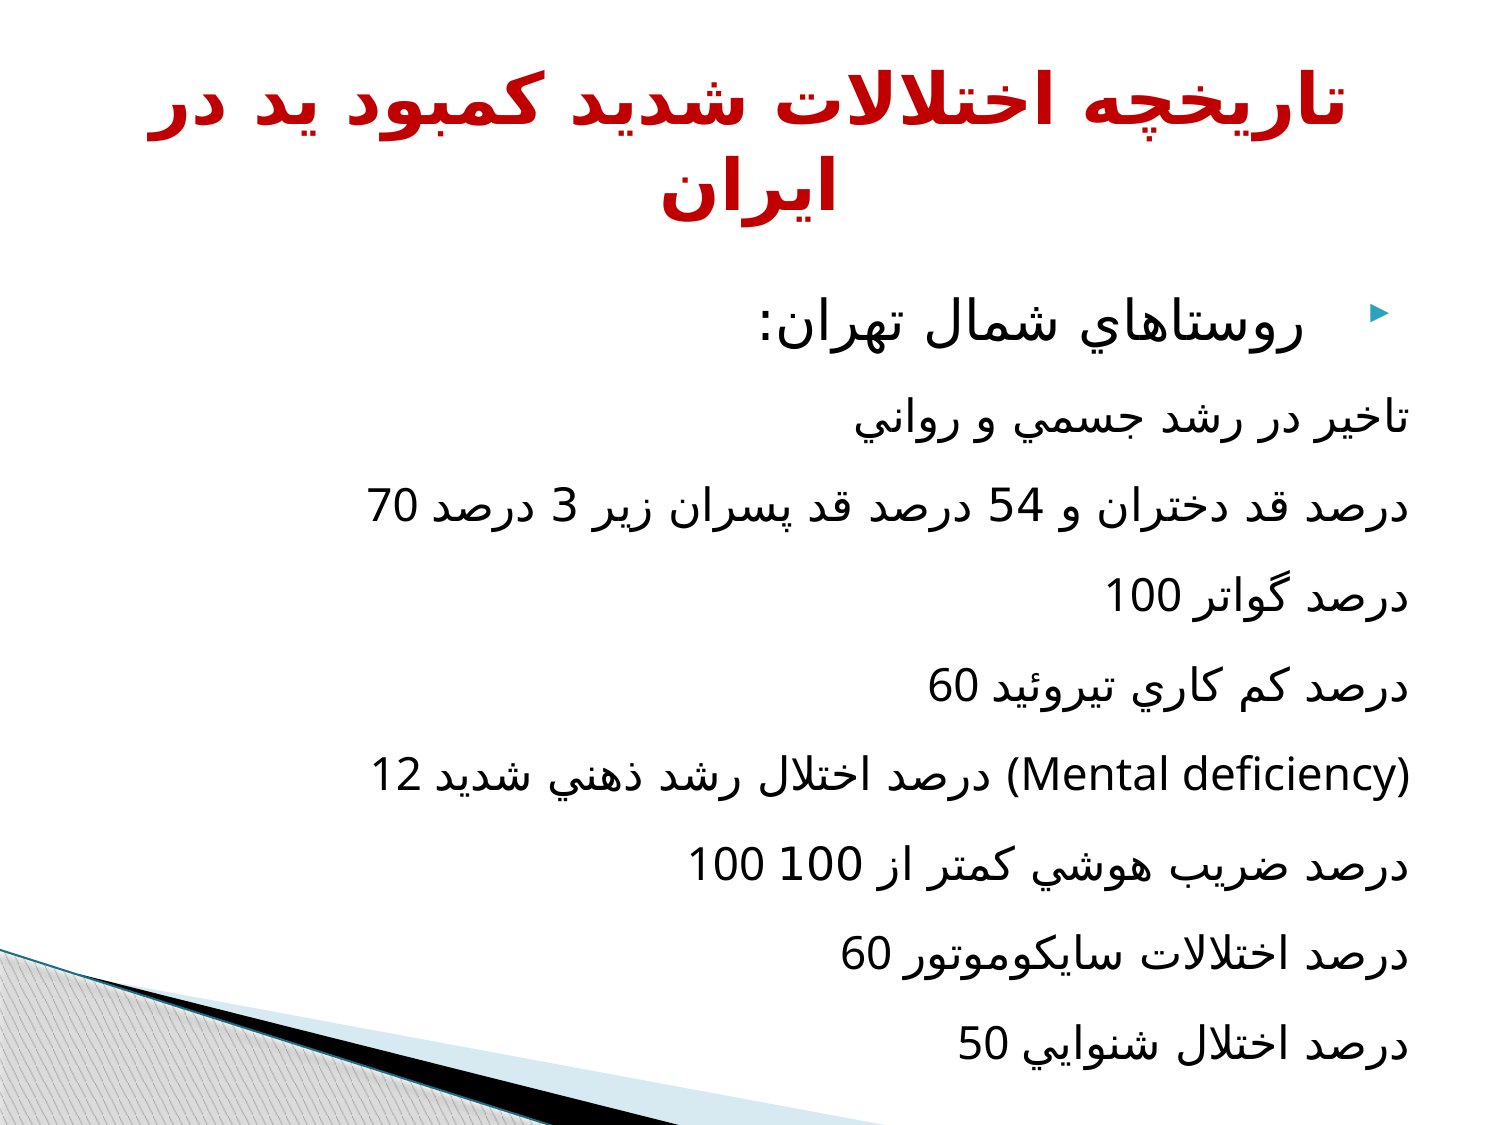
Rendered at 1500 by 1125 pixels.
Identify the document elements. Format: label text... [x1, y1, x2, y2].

title تاريخچه اختلالات شديد كمبود يد در ايران [75, 45, 1425, 233]
list روستاهاي شمال تهران: تاخير در رشد جسمي و رواني 70 درصد قد دختران و 54 درصد قد پسران زير 3 درصد 100 درصد گواتر 60 درصد كم كاري تيروئيد 12 درصد اختلال رشد ذهني شديد (Mental deficiency) 100 درصد ضريب هوشي كمتر از 100 60 درصد اختلالات سايكوموتور 50 درصد اختلال شنوايي [75, 243, 1425, 1102]
